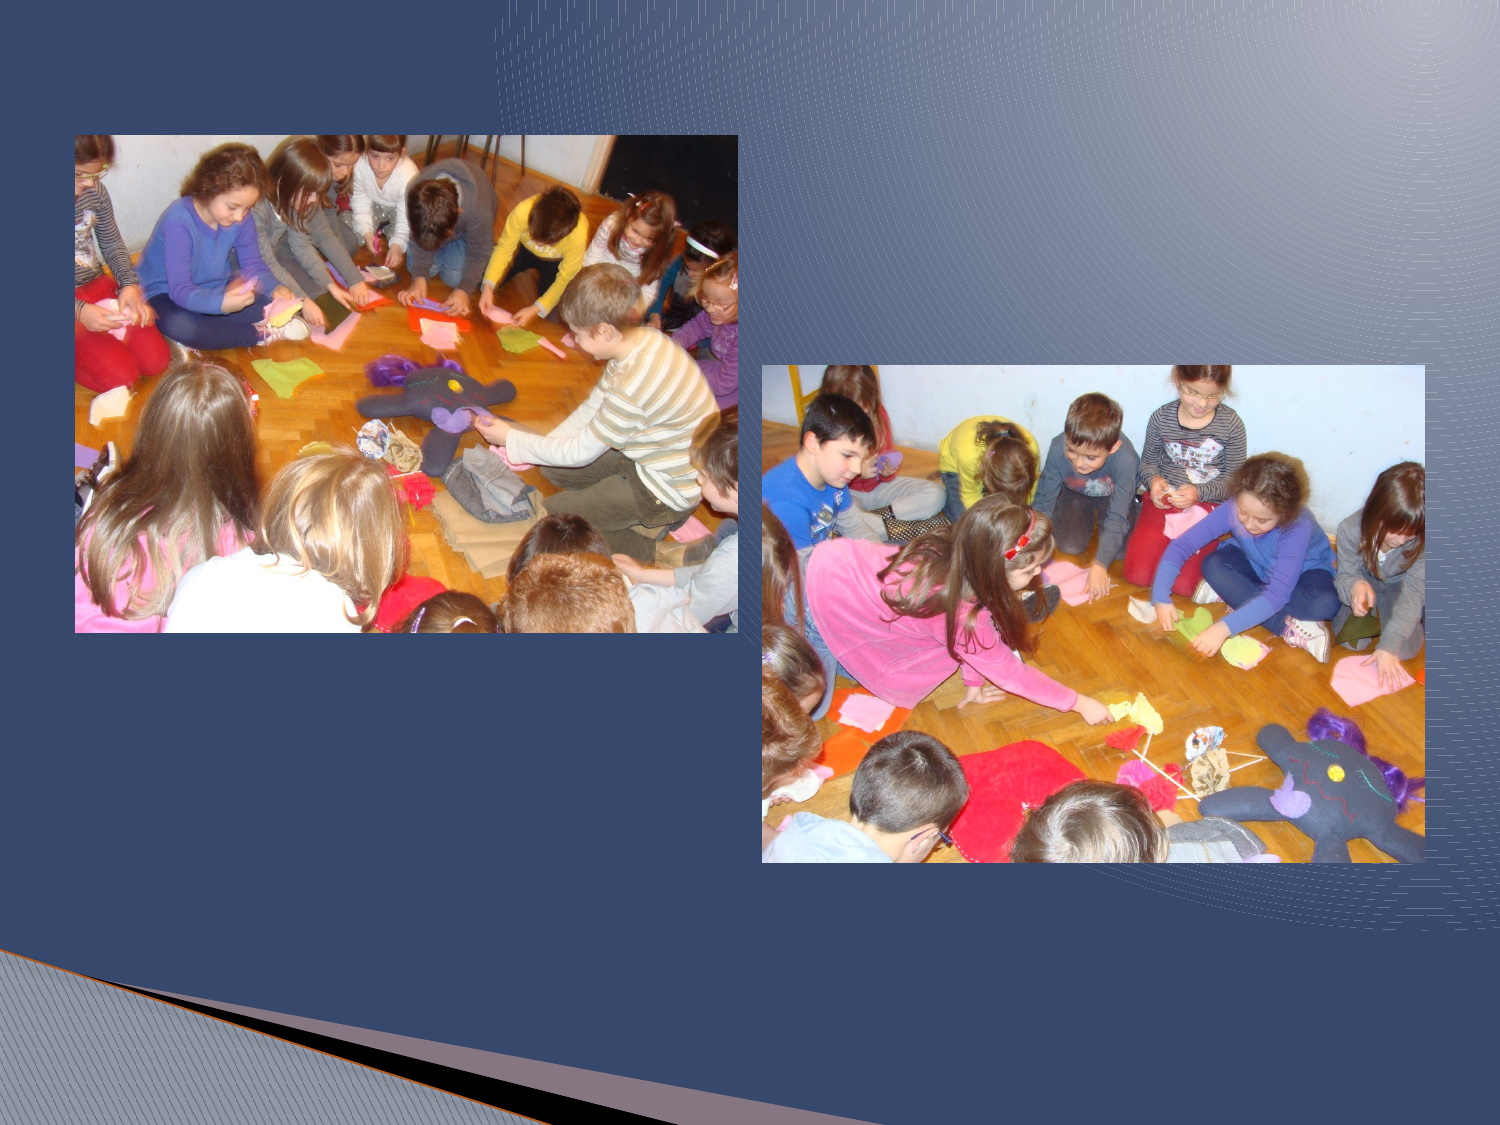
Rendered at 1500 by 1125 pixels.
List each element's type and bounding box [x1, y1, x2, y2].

list [762, 365, 1426, 863]
list [74, 135, 738, 633]
